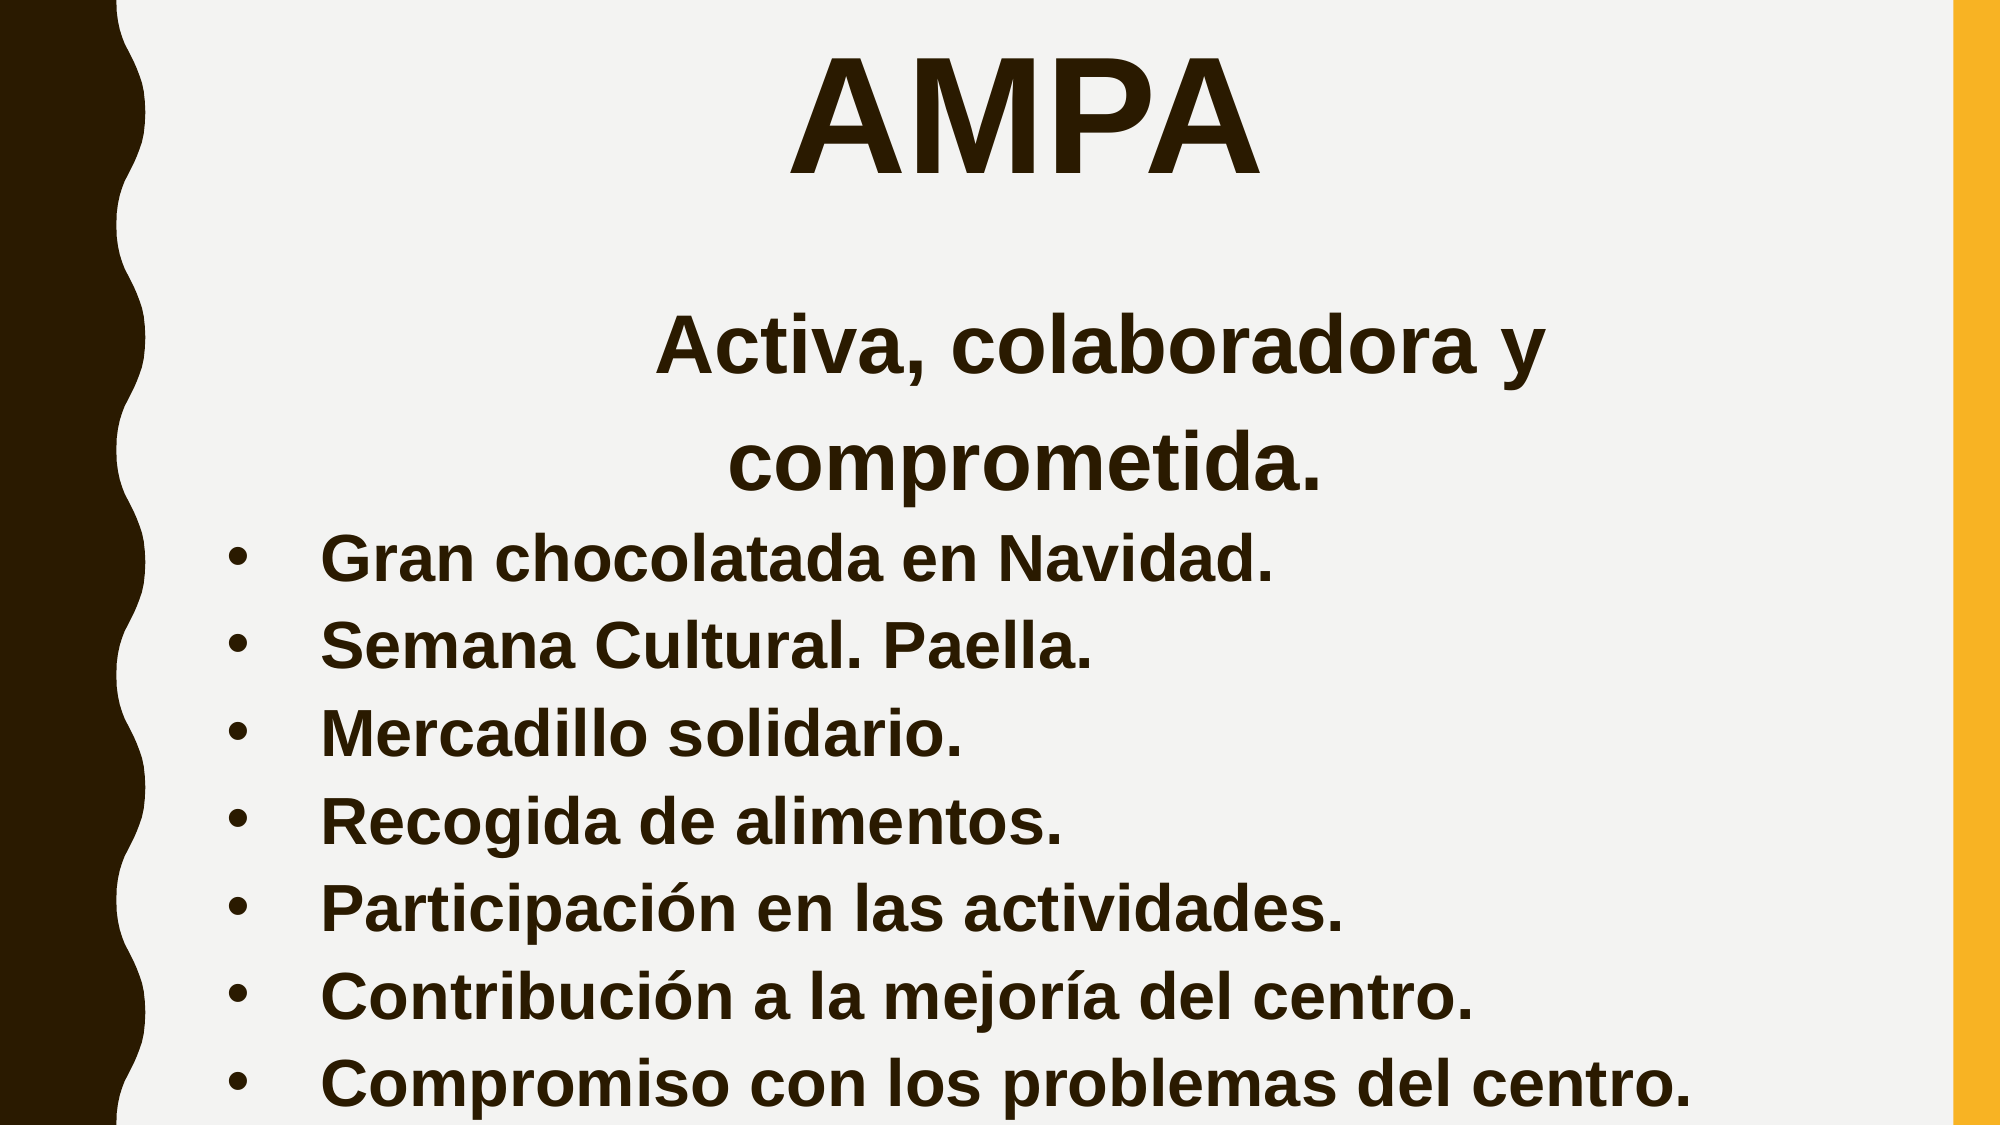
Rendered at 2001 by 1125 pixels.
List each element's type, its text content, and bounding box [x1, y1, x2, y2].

text_box AMPA Activa, colaboradora y comprometida. Gran chocolatada en Navidad. Semana Cultural. Paella. Mercadillo solidario. Recogida de alimentos. Participación en las actividades. Contribución a la mejoría del centro. Compromiso con los problemas del centro. [152, 0, 1840, 1125]
